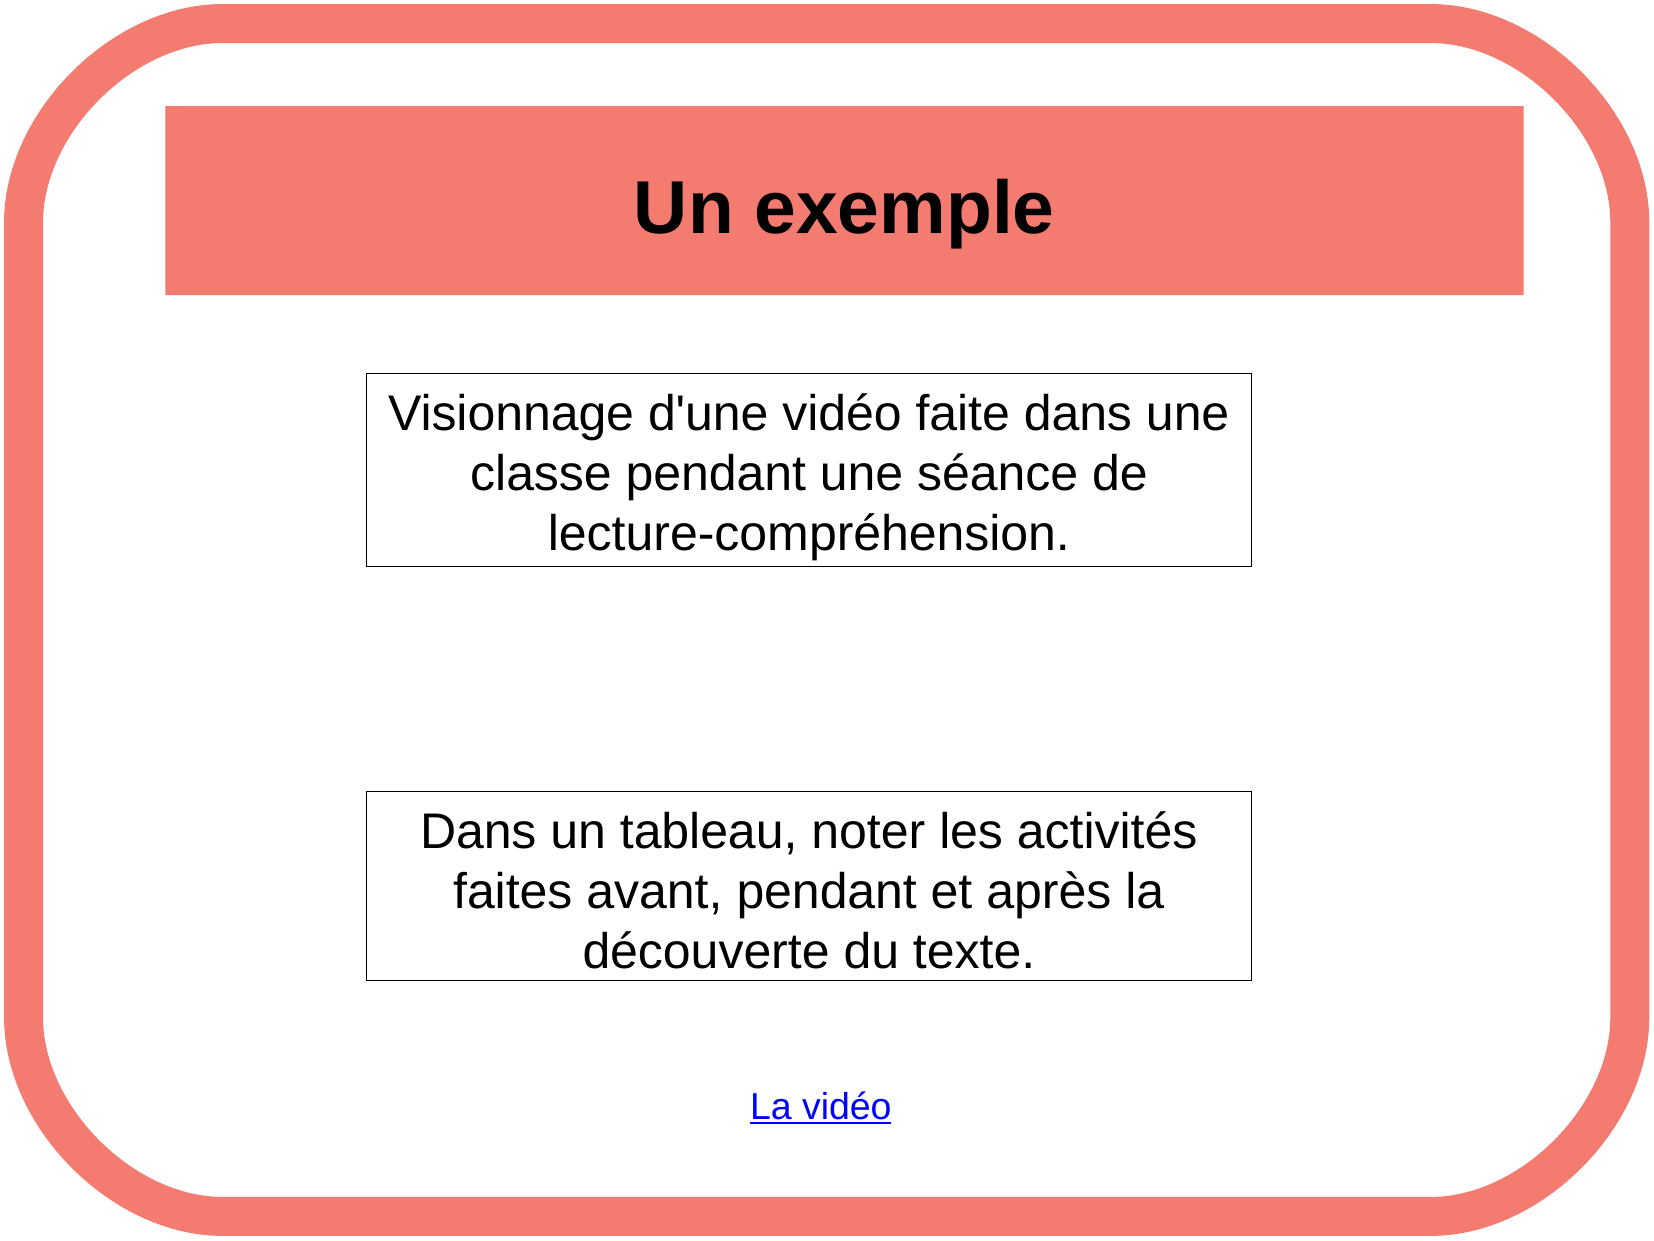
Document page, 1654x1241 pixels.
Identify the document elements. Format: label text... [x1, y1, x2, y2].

text_box [23, 23, 1630, 1217]
text_box Visionnage d'une vidéo faite dans une classe pendant une séance de lecture-compréhension. [366, 373, 1252, 567]
text_box Dans un tableau, noter les activités faites avant, pendant et après la découverte du texte. [366, 791, 1252, 981]
text_box Un exemple [165, 106, 1524, 296]
text_box La vidéo [614, 1074, 1028, 1132]
